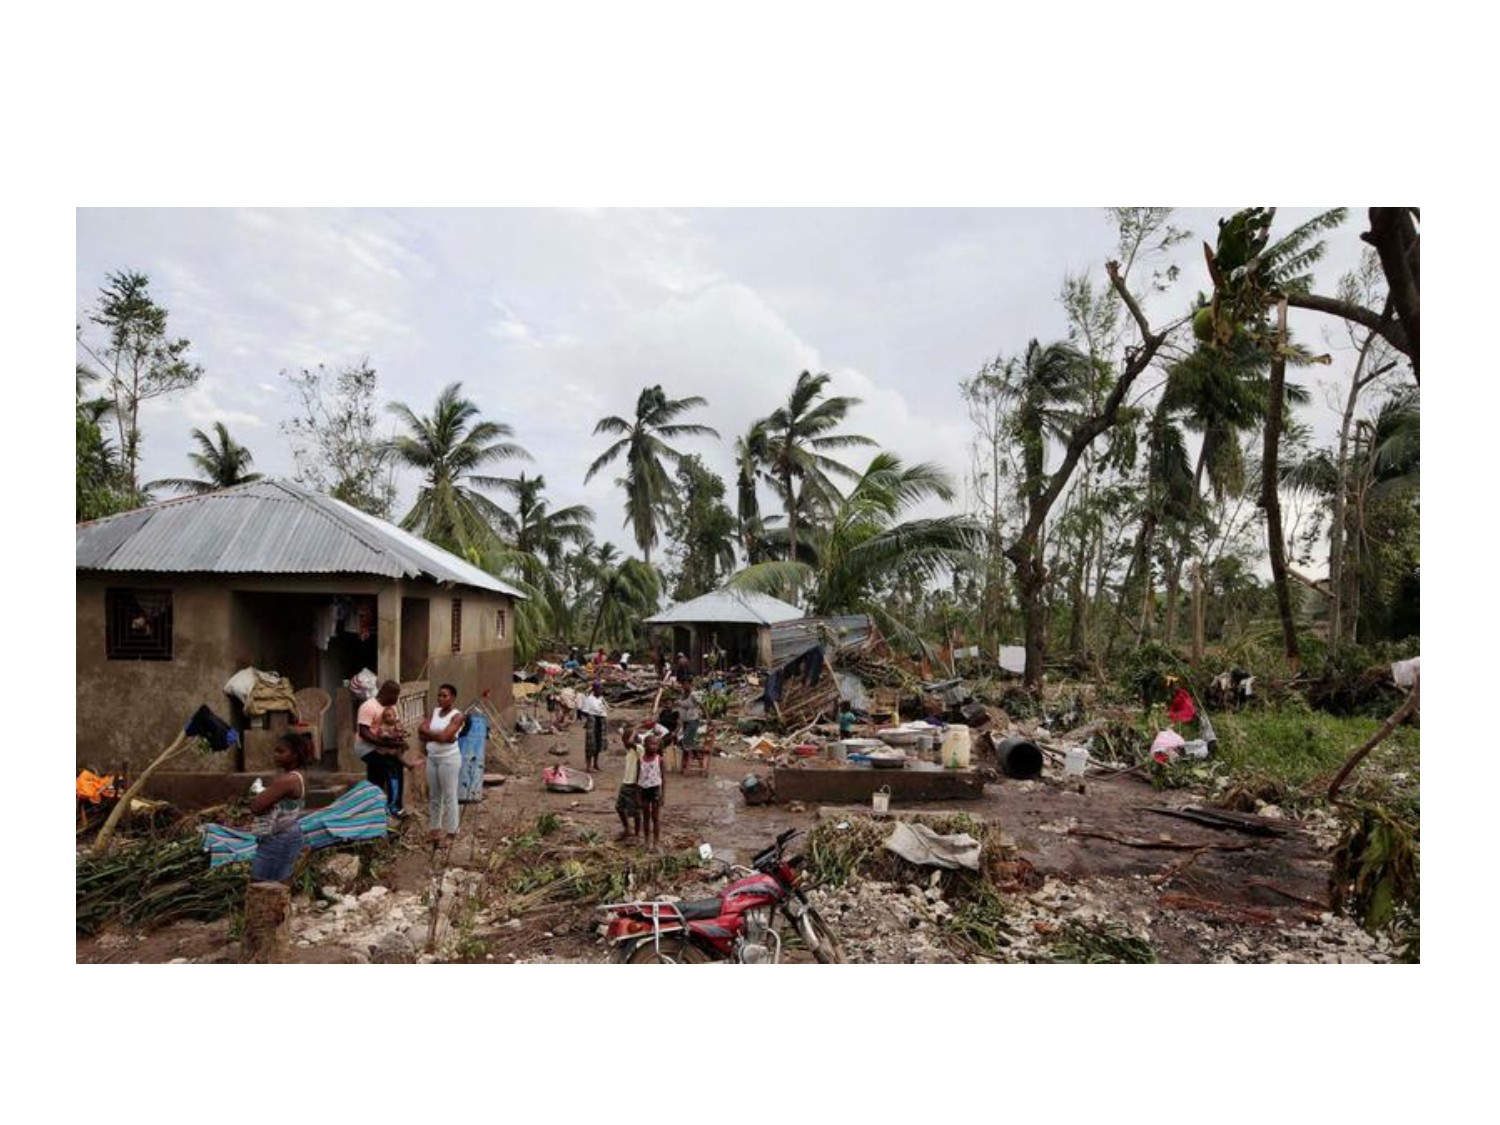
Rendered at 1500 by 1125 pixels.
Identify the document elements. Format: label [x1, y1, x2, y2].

picture [76, 207, 1421, 964]
